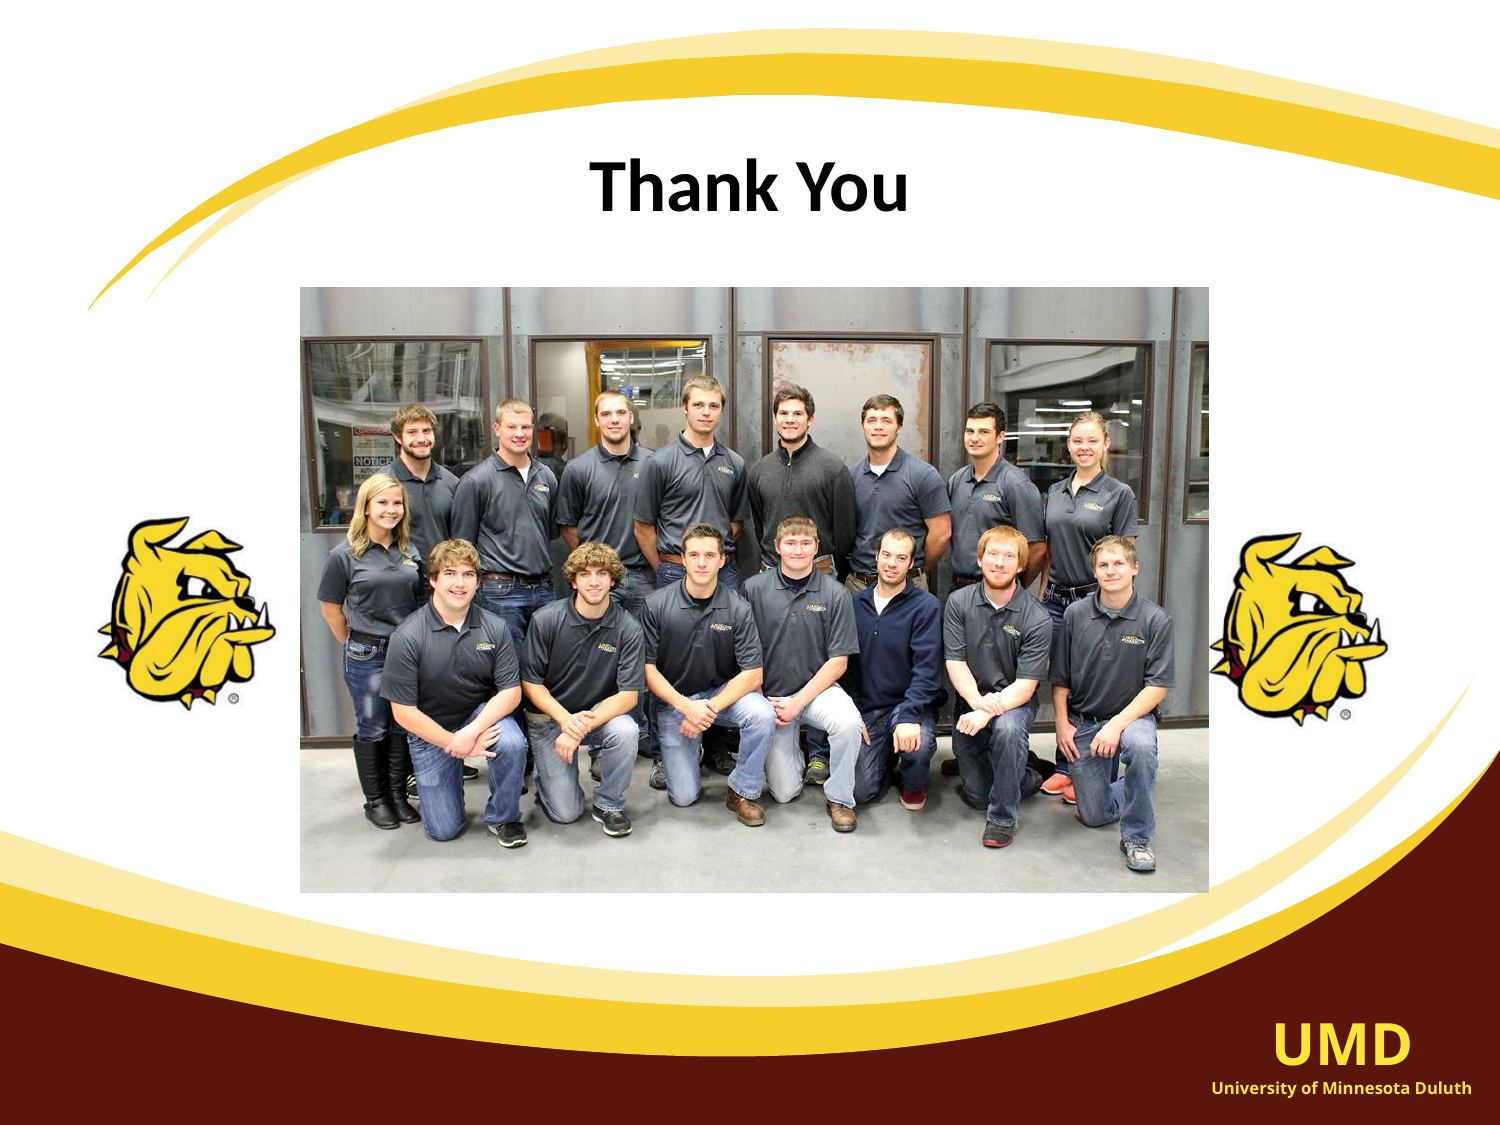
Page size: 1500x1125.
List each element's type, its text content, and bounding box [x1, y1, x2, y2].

picture [299, 287, 1436, 894]
text_box UMD University of Minnesota Duluth [1196, 999, 1488, 1105]
title Thank You [75, 87, 1425, 275]
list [49, 512, 294, 715]
